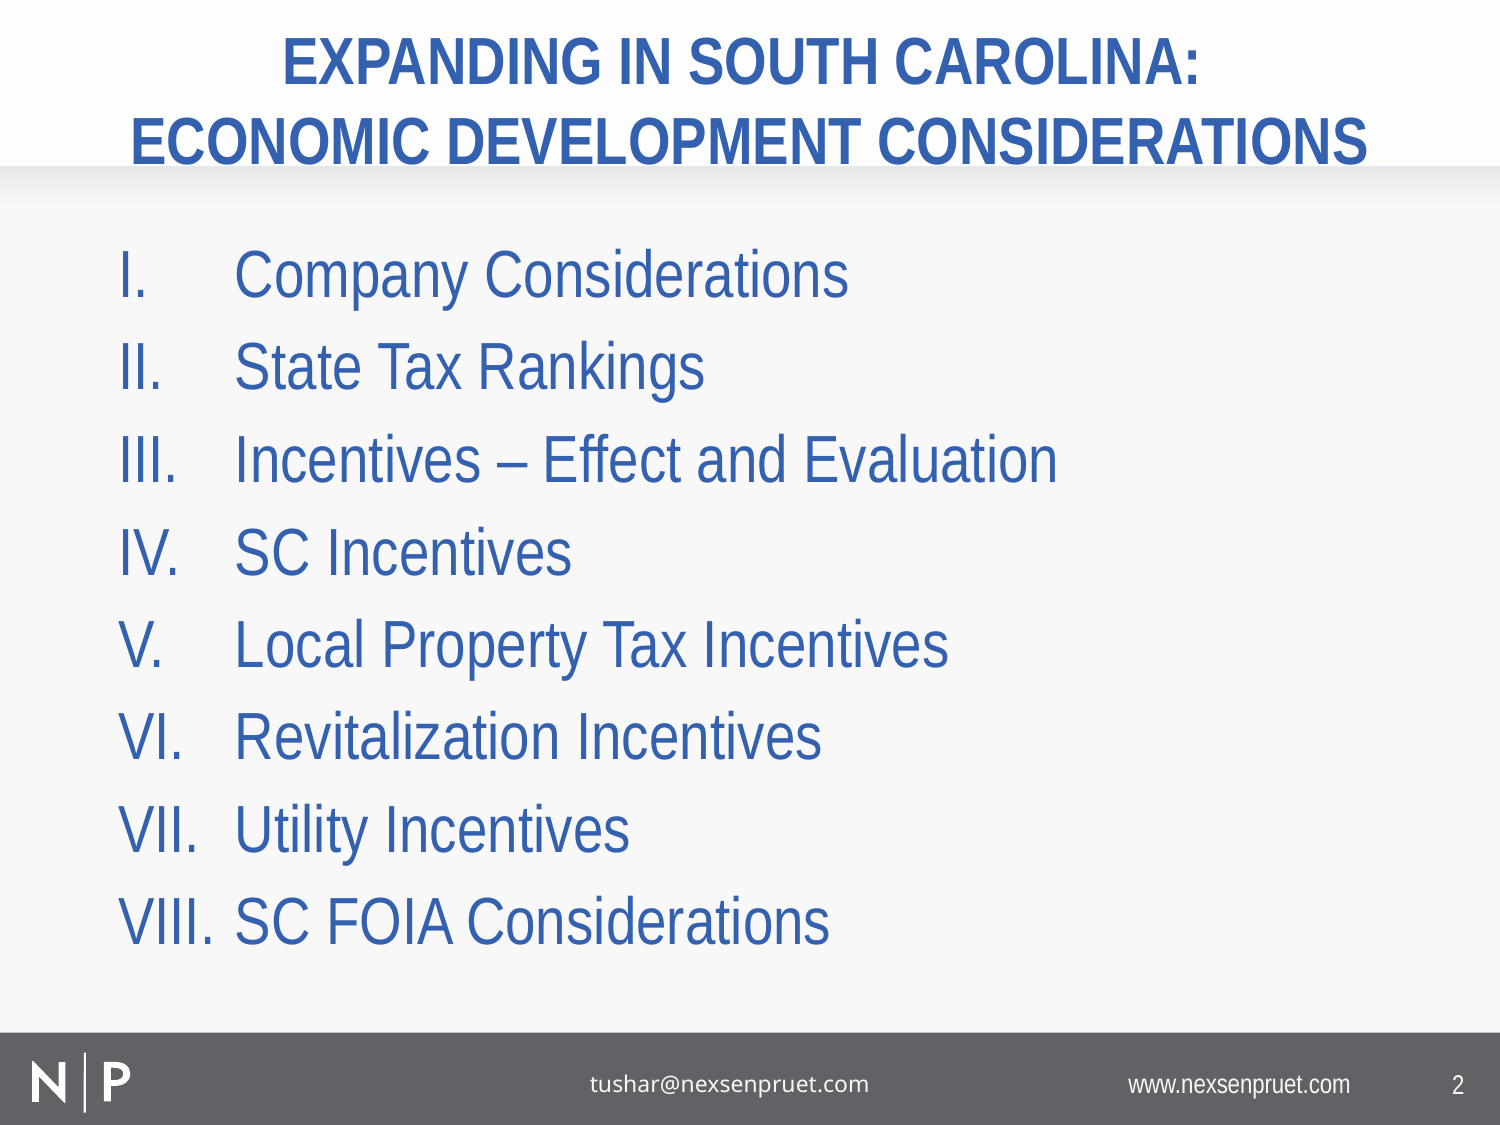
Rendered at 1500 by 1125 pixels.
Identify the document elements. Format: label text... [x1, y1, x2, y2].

list Company Considerations State Tax Rankings Incentives – Effect and Evaluation SC Incentives Local Property Tax Incentives Revitalization Incentives Utility Incentives SC FOIA Considerations [112, 224, 1388, 1050]
slide_number 2 [1437, 1061, 1479, 1106]
title Expanding in South Carolina: Economic Development Considerations [112, 12, 1388, 200]
